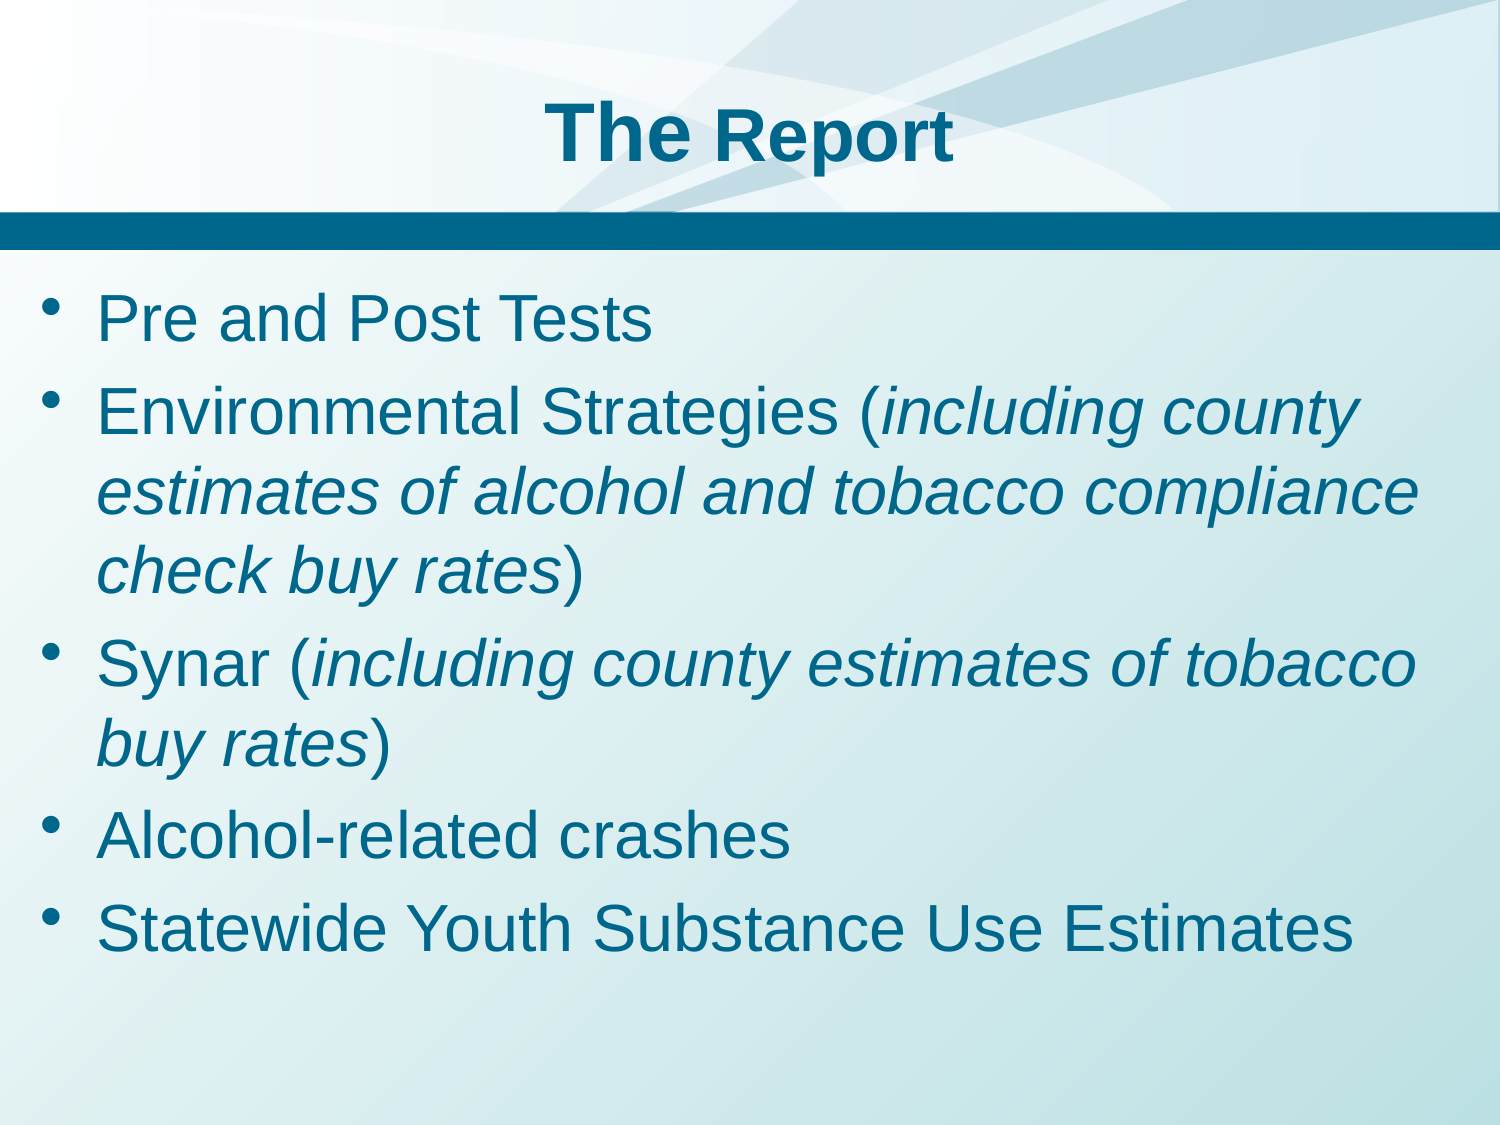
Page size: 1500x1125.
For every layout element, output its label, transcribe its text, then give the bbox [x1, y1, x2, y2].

list Pre and Post Tests Environmental Strategies (including county estimates of alcohol and tobacco compliance check buy rates) Synar (including county estimates of tobacco buy rates) Alcohol-related crashes Statewide Youth Substance Use Estimates [24, 267, 1475, 1006]
title The Report [75, 45, 1425, 212]
